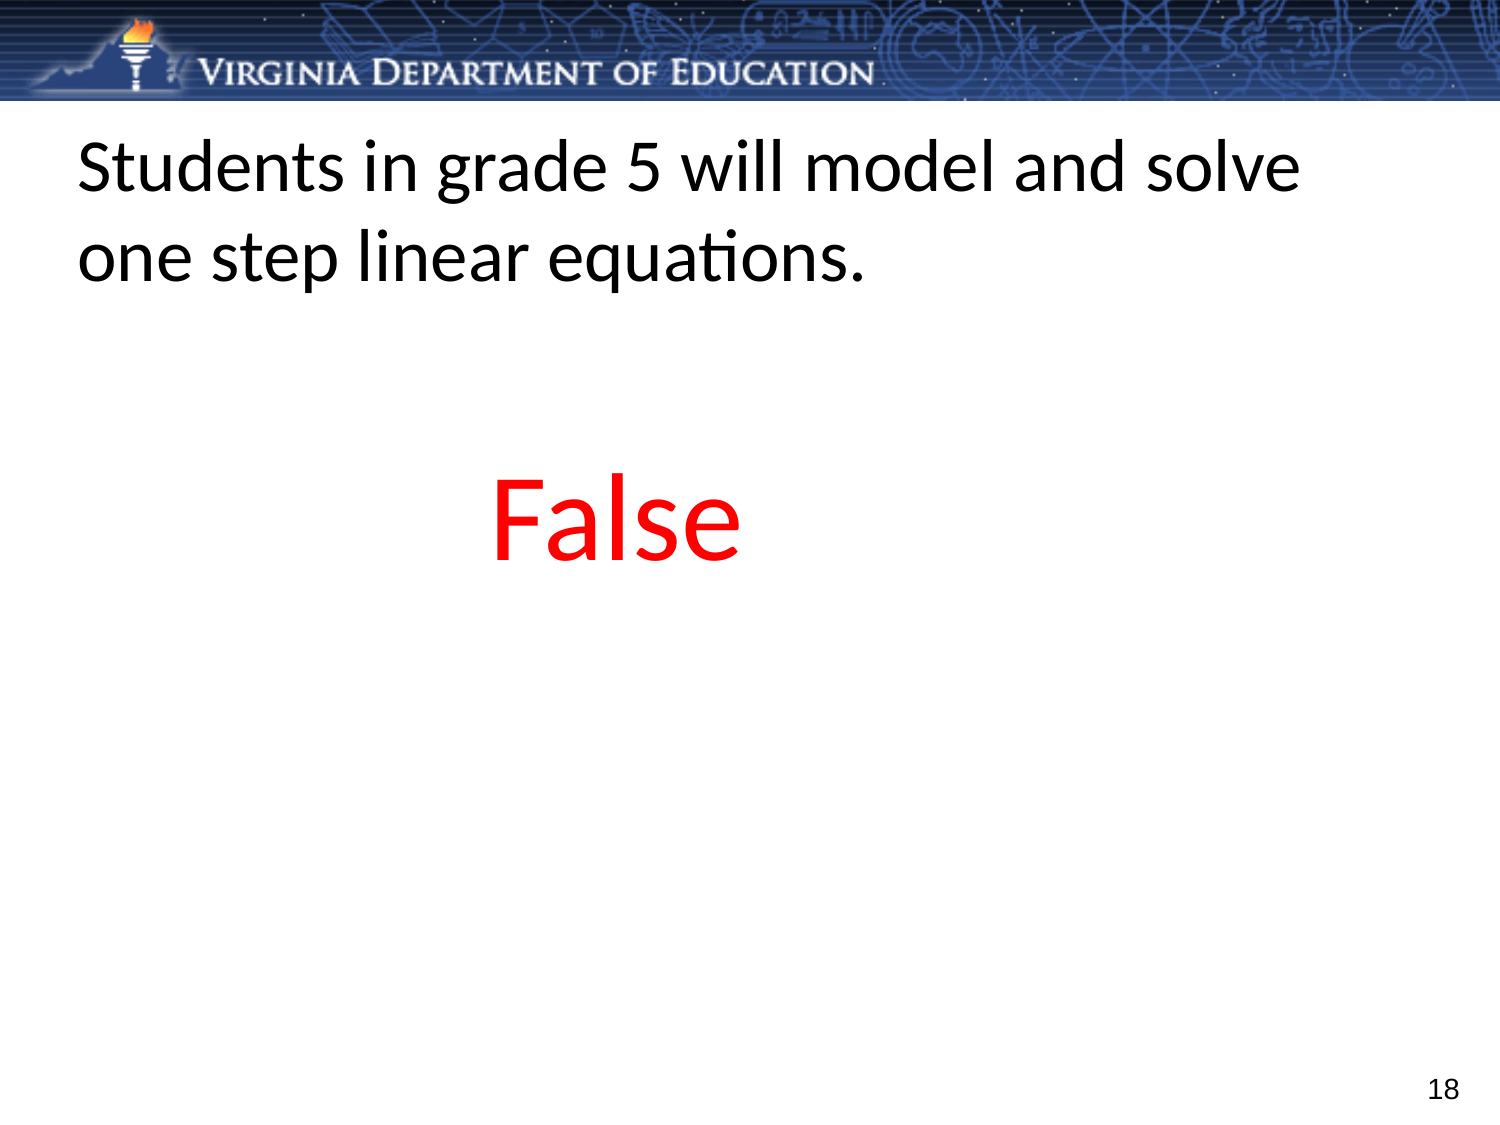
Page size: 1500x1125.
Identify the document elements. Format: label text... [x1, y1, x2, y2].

title Students in grade 5 will model and solve one step linear equations. [62, 112, 1413, 301]
slide_number 18 [1124, 1062, 1476, 1125]
picture [0, 0, 1500, 101]
list False [474, 427, 1301, 959]
